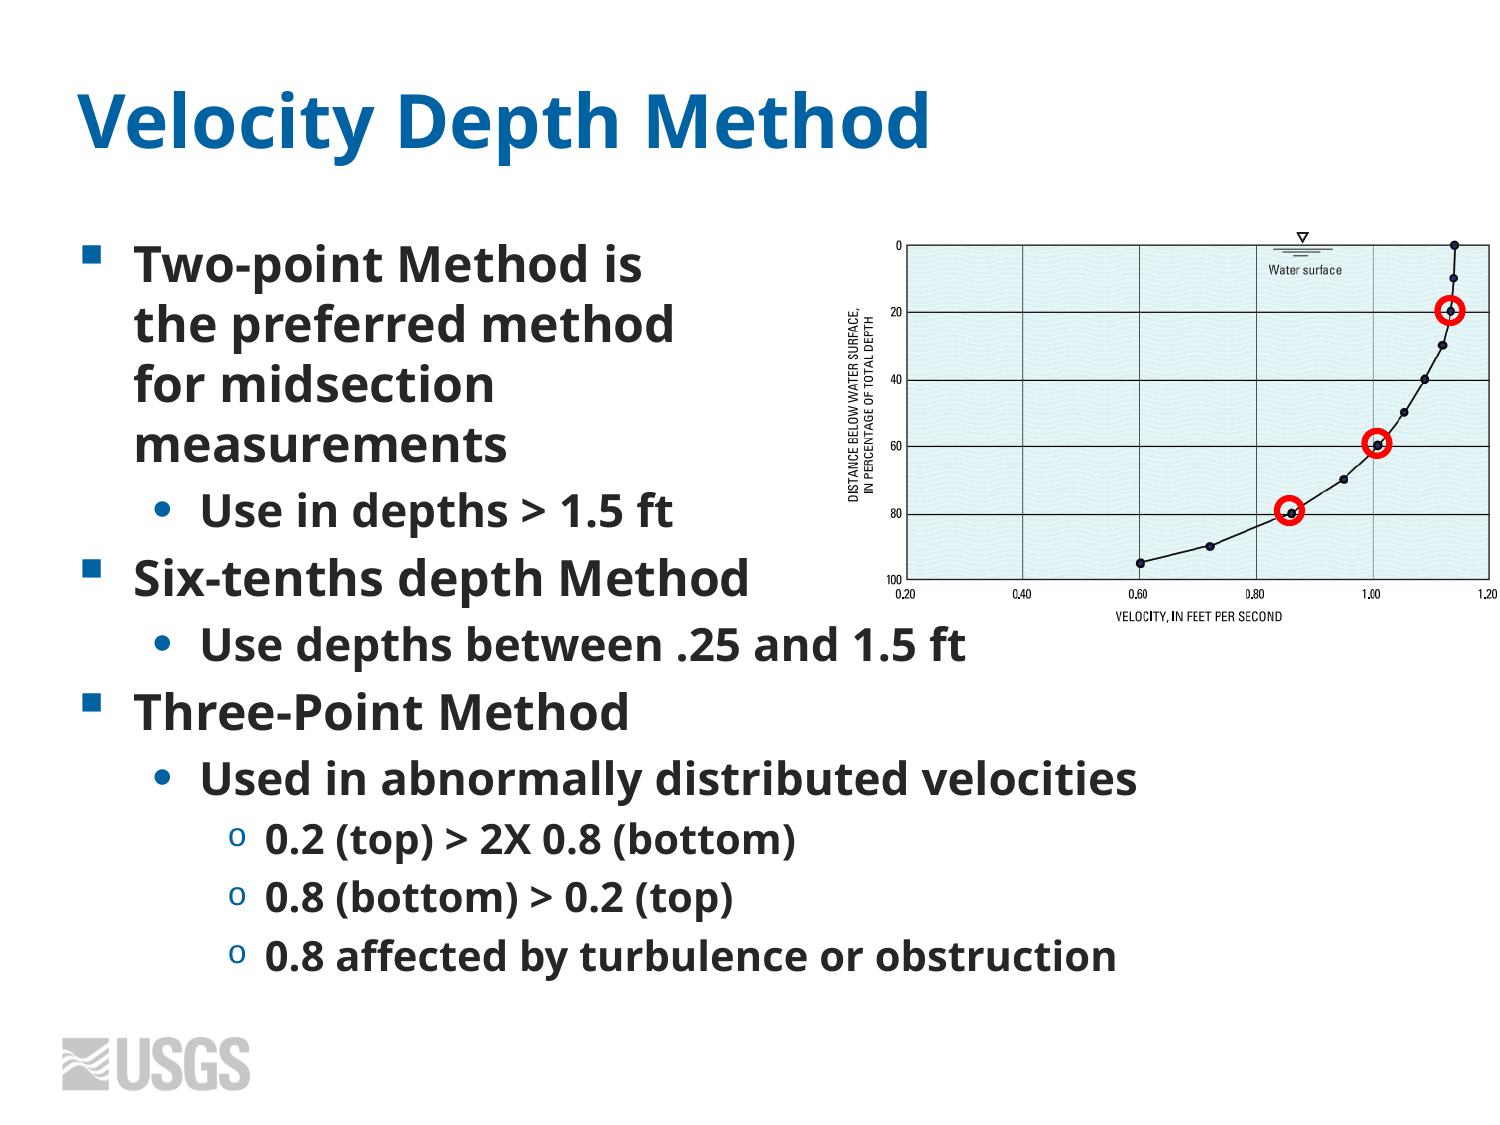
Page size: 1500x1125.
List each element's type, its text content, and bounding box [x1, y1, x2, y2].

title Velocity Depth Method [62, 24, 1425, 213]
picture [840, 224, 1500, 626]
list Two-point Method is the preferred method for midsection measurements Use in depths > 1.5 ft Six-tenths depth Method Use depths between .25 and 1.5 ft Three-Point Method Used in abnormally distributed velocities 0.2 (top) > 2X 0.8 (bottom) 0.8 (bottom) > 0.2 (top) 0.8 affected by turbulence or obstruction [62, 224, 1416, 963]
